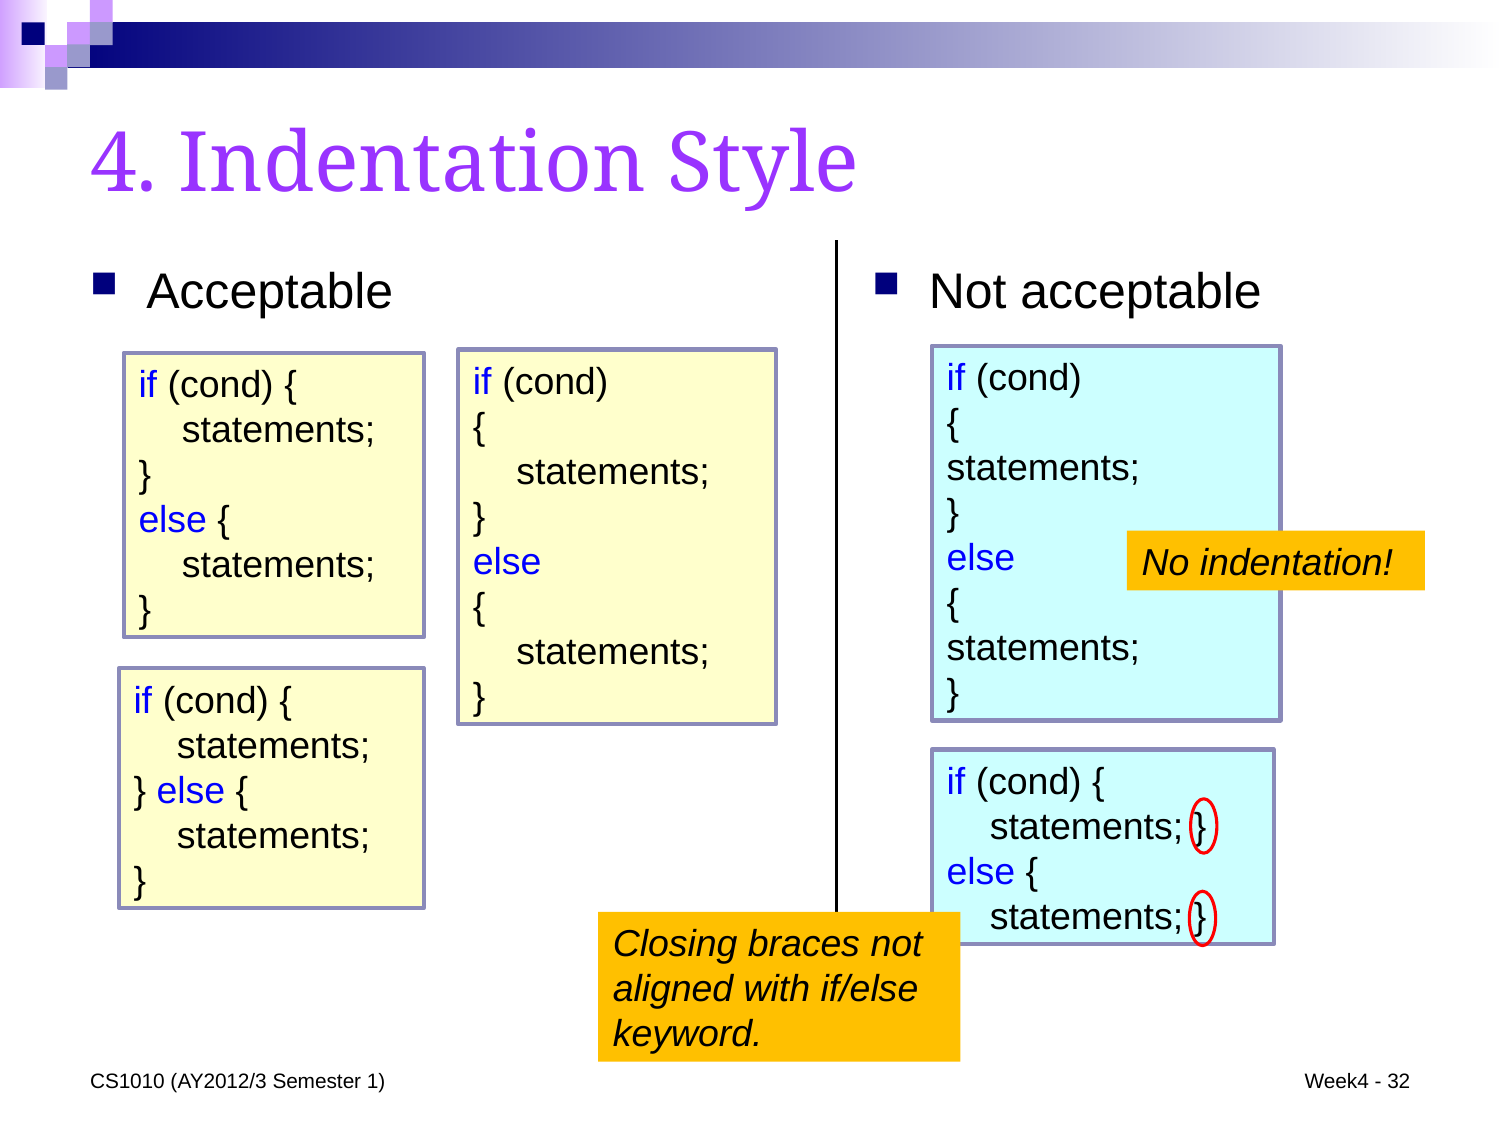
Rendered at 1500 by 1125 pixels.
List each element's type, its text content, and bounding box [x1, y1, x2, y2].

text_box if (cond) { statements; } else { statements; } [117, 666, 426, 910]
text_box No indentation! [1126, 530, 1425, 591]
text_box Week4 - 32 [1074, 1024, 1425, 1100]
text_box if (cond) { statements; } else { statements; } [930, 747, 1276, 946]
text_box if (cond) { statements; } else { statements; } [930, 344, 1283, 723]
text_box Not acceptable [857, 250, 1354, 338]
title 4. Indentation Style [74, 74, 1426, 241]
footer CS1010 (AY2012/3 Semester 1) [74, 1024, 551, 1101]
list Acceptable [74, 250, 471, 338]
text_box Closing braces not aligned with if/else keyword. [598, 911, 961, 1062]
text_box [1189, 891, 1216, 946]
text_box if (cond) { statements; } else { statements; } [456, 347, 778, 726]
text_box [1190, 798, 1217, 854]
text_box if (cond) { statements; } else { statements; } [122, 351, 426, 639]
